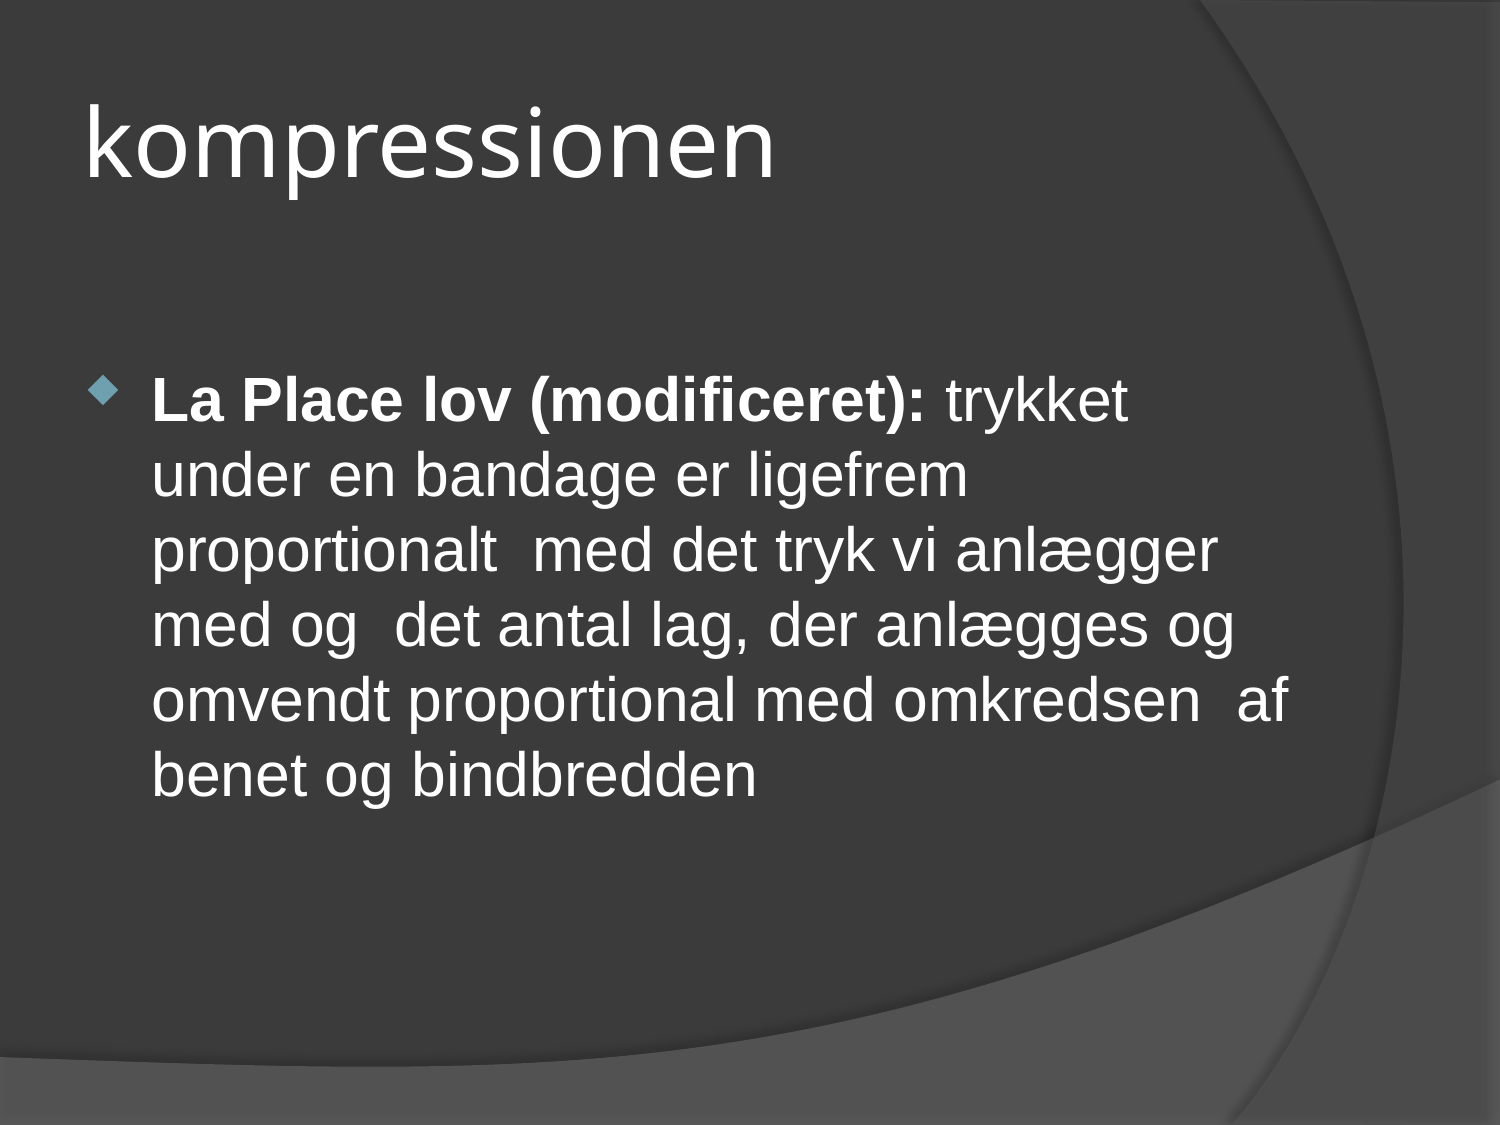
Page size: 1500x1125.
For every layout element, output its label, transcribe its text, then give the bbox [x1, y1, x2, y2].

list La Place lov (modificeret): trykket under en bandage er ligefrem proportionalt med det tryk vi anlægger med og det antal lag, der anlægges og omvendt proportional med omkredsen af benet og bindbredden [74, 261, 1301, 1006]
title kompressionen [74, 44, 1301, 234]
